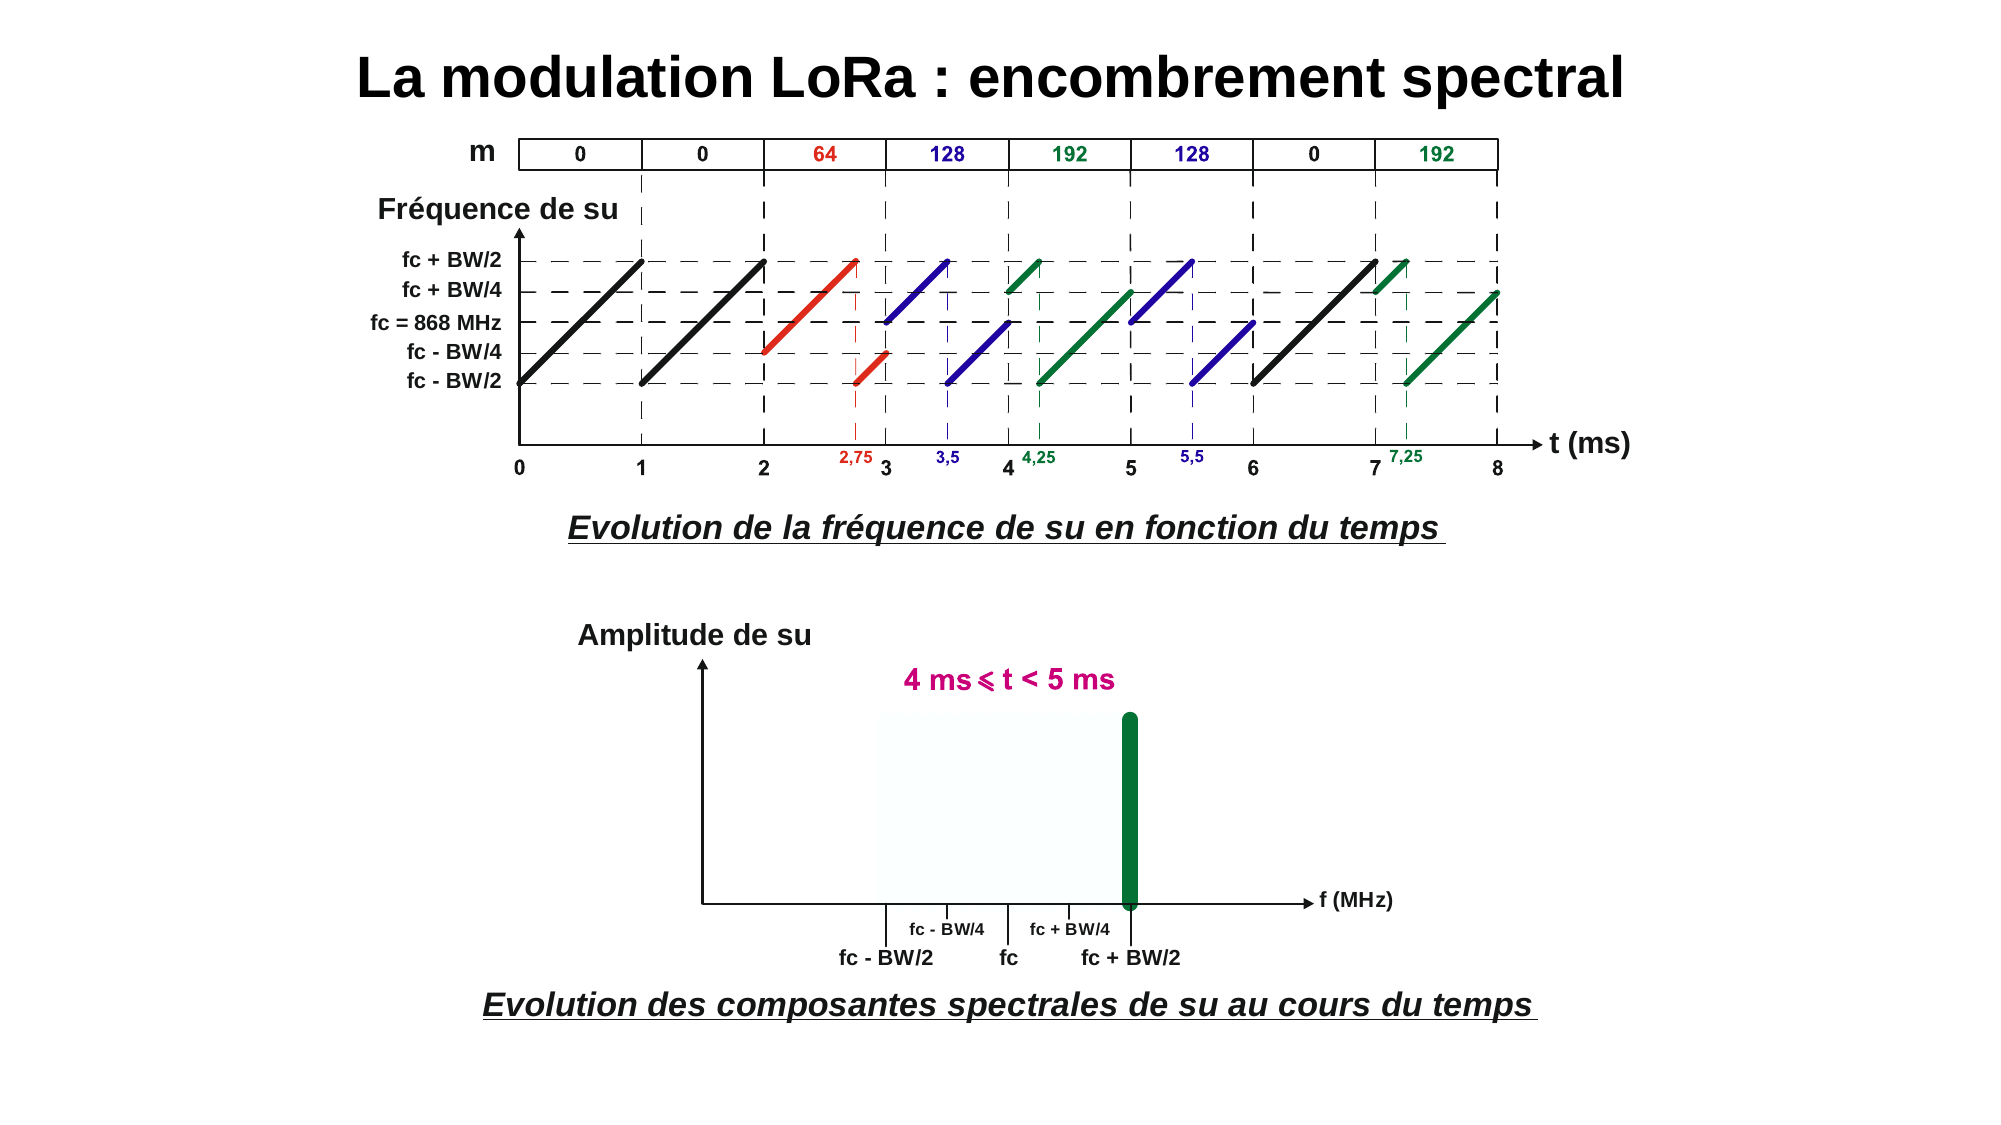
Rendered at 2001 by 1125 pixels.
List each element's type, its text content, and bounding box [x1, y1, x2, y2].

text_box La modulation LoRa : encombrement spectral [342, 32, 1658, 117]
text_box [367, 135, 1632, 1025]
